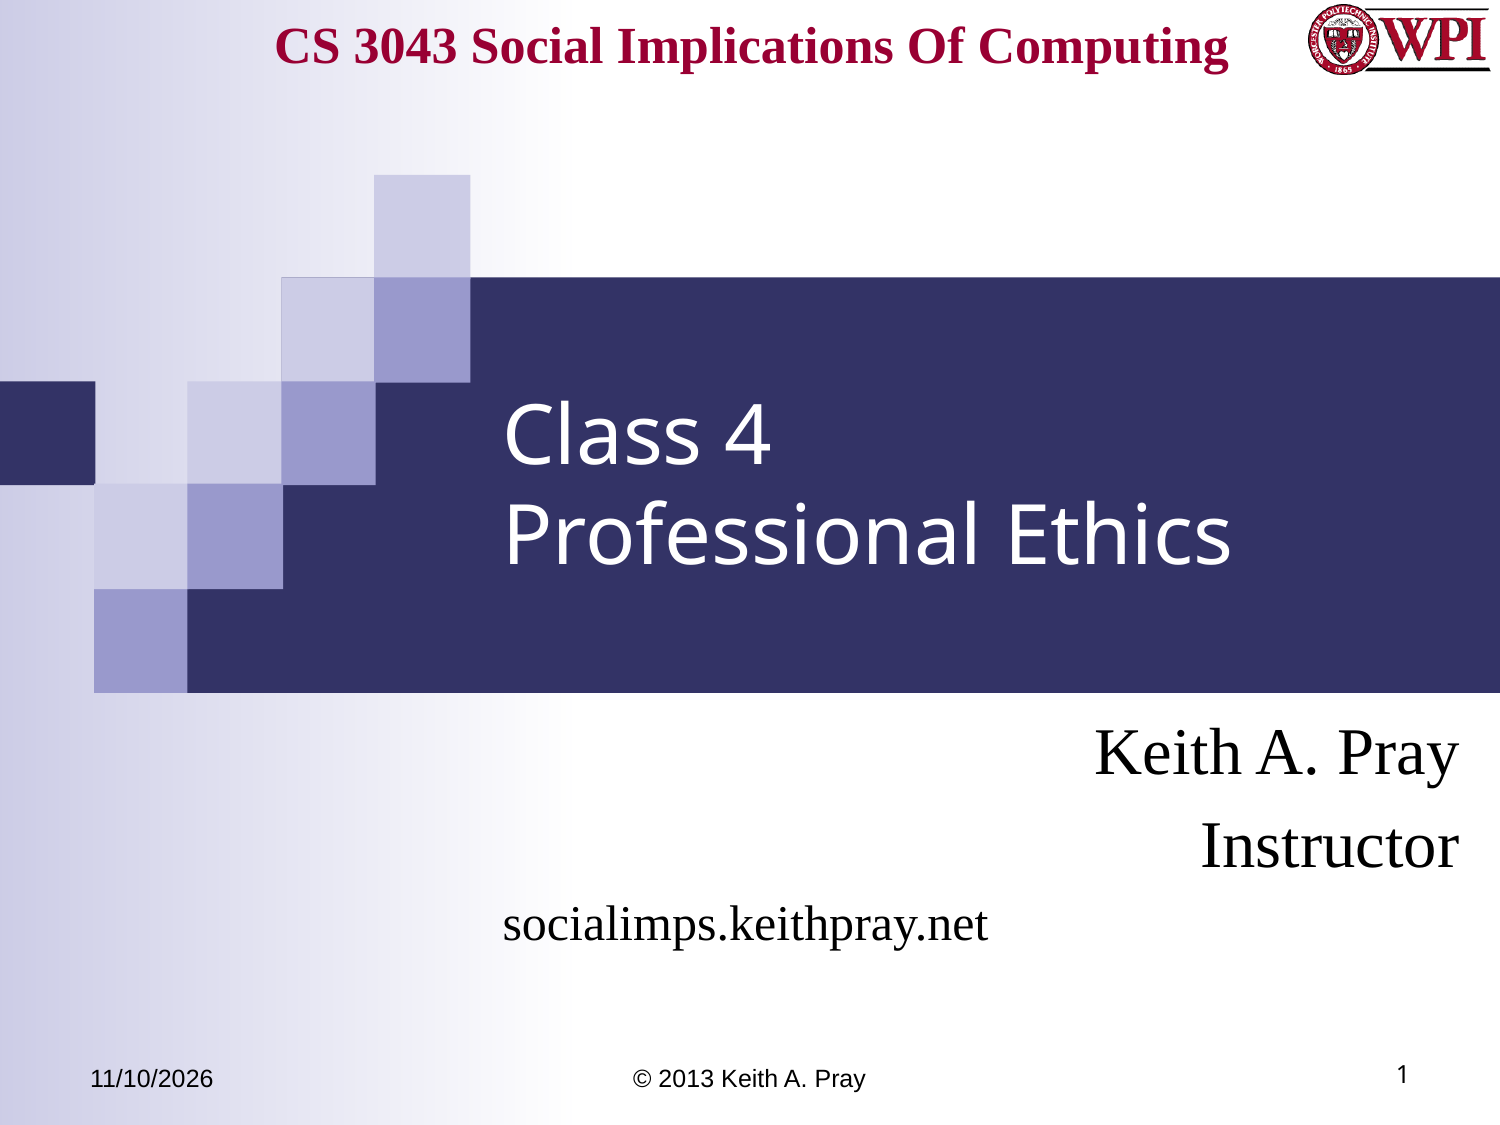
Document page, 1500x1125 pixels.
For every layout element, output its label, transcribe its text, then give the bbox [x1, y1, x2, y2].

subtitle Keith A. Pray Instructor socialimps.keithpray.net [487, 699, 1476, 988]
title Class 4 Professional Ethics [487, 299, 1476, 663]
footer © 2013 Keith A. Pray [512, 1024, 988, 1101]
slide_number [74, 1024, 426, 1101]
slide_number 1 [1074, 1024, 1426, 1101]
picture [1308, 3, 1500, 75]
